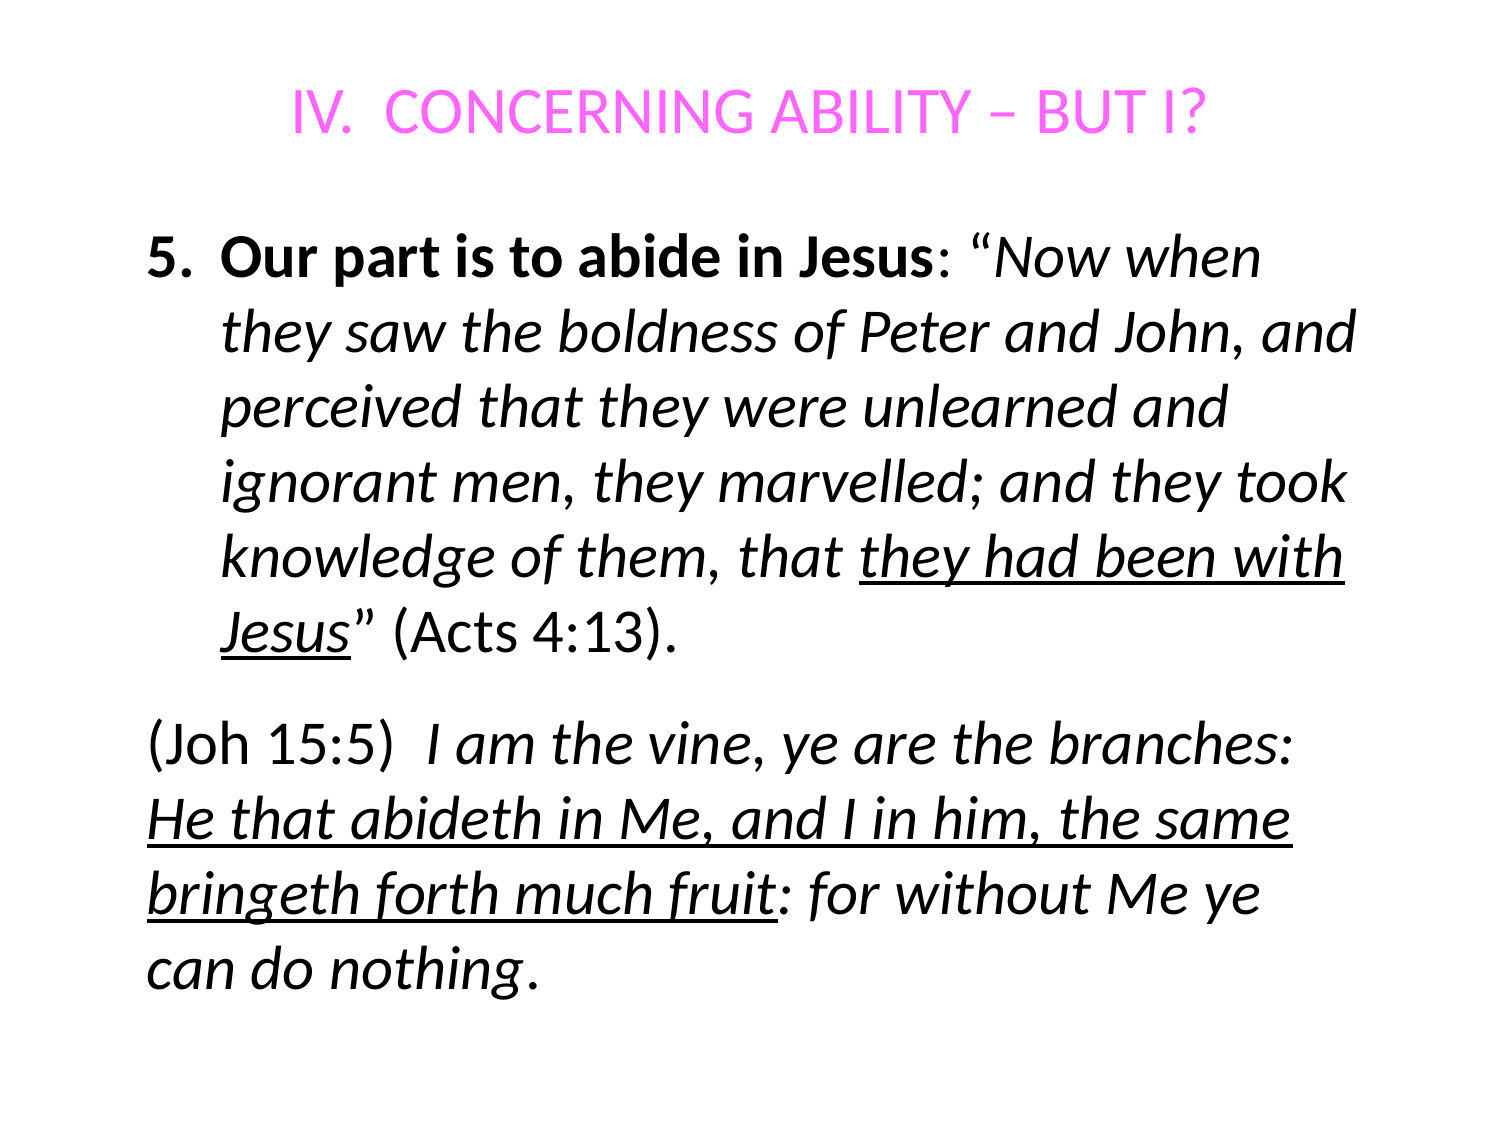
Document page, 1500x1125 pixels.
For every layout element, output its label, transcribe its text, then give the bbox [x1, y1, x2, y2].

list 5. Our part is to abide in Jesus: “Now when they saw the boldness of Peter and John, and perceived that they were unlearned and ignorant men, they marvelled; and they took knowledge of them, that they had been with Jesus” (Acts 4:13). (Joh 15:5) I am the vine, ye are the branches: He that abideth in Me, and I in him, the same bringeth forth much fruit: for without Me ye can do nothing. [131, 222, 1379, 1058]
title IV. CONCERNING ABILITY – BUT I? [103, 3, 1397, 222]
